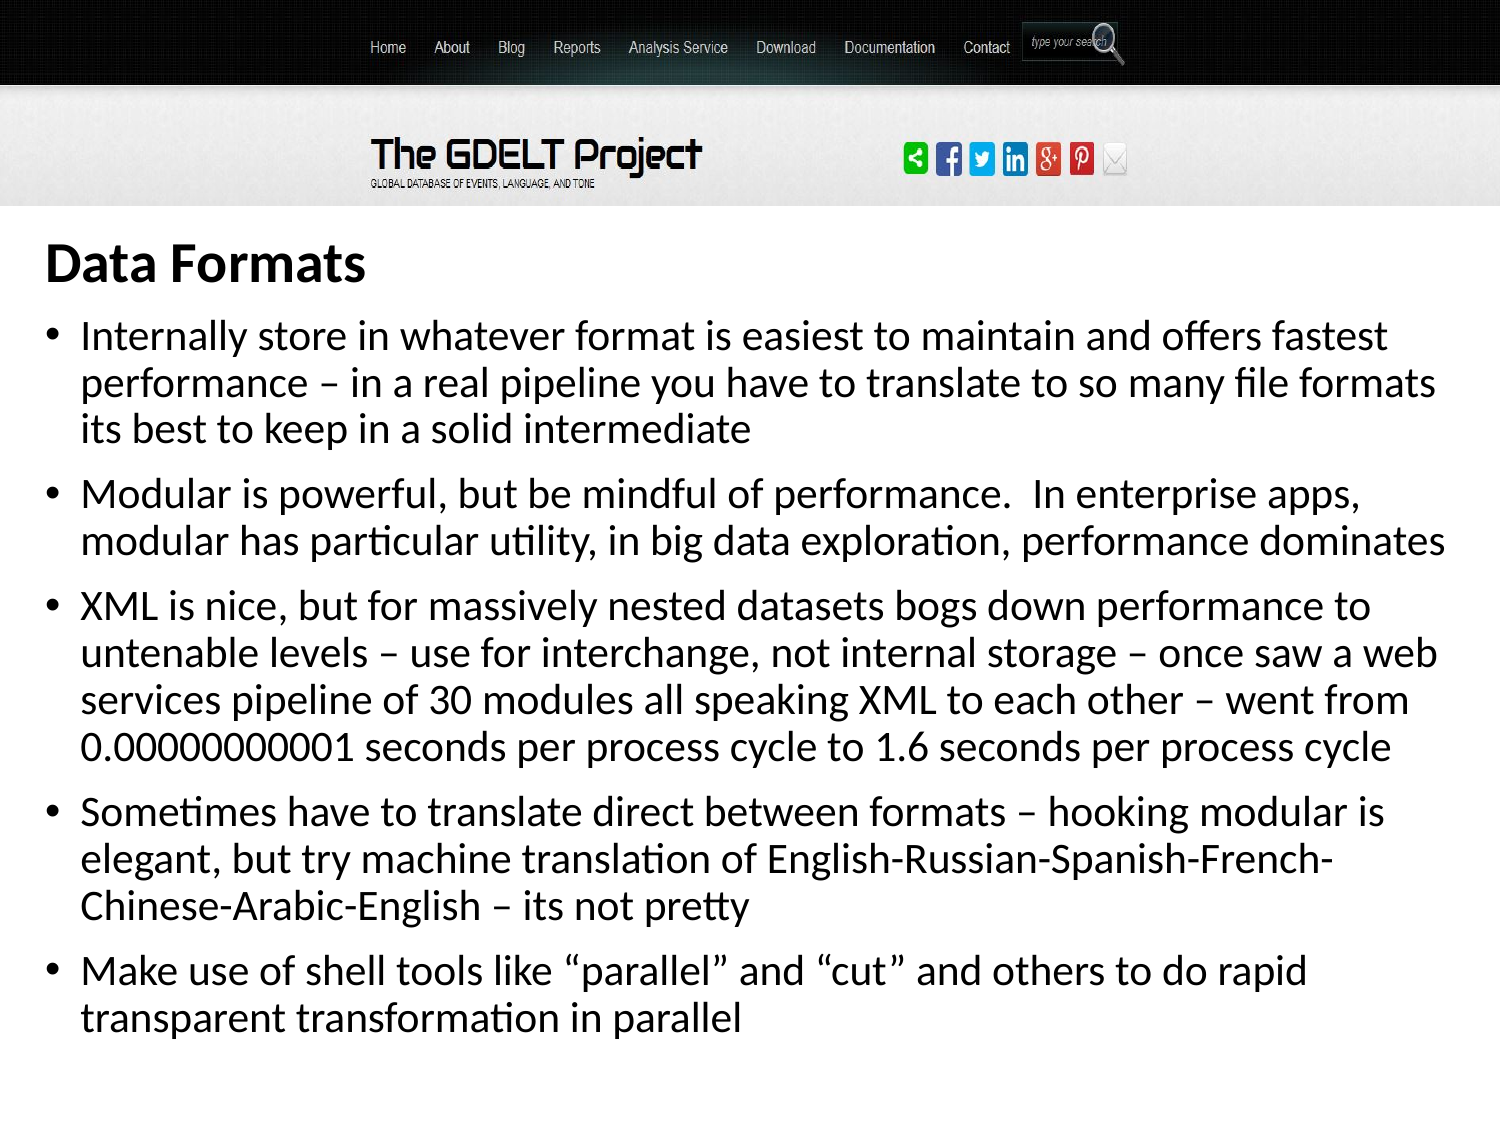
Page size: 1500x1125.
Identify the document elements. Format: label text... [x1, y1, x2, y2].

picture [0, 0, 1500, 206]
list Data Formats Internally store in whatever format is easiest to maintain and offers fastest performance – in a real pipeline you have to translate to so many file formats its best to keep in a solid intermediate Modular is powerful, but be mindful of performance. In enterprise apps, modular has particular utility, in big data exploration, performance dominates XML is nice, but for massively nested datasets bogs down performance to untenable levels – use for interchange, not internal storage – once saw a web services pipeline of 30 modules all speaking XML to each other – went from 0.00000000001 seconds per process cycle to 1.6 seconds per process cycle Sometimes have to translate direct between formats – hooking modular is elegant, but try machine translation of English-Russian-Spanish-French-Chinese-Arabic-English – its not pretty Make use of shell tools like “parallel” and “cut” and others to do rapid transparent transformation in parallel [30, 224, 1471, 1105]
